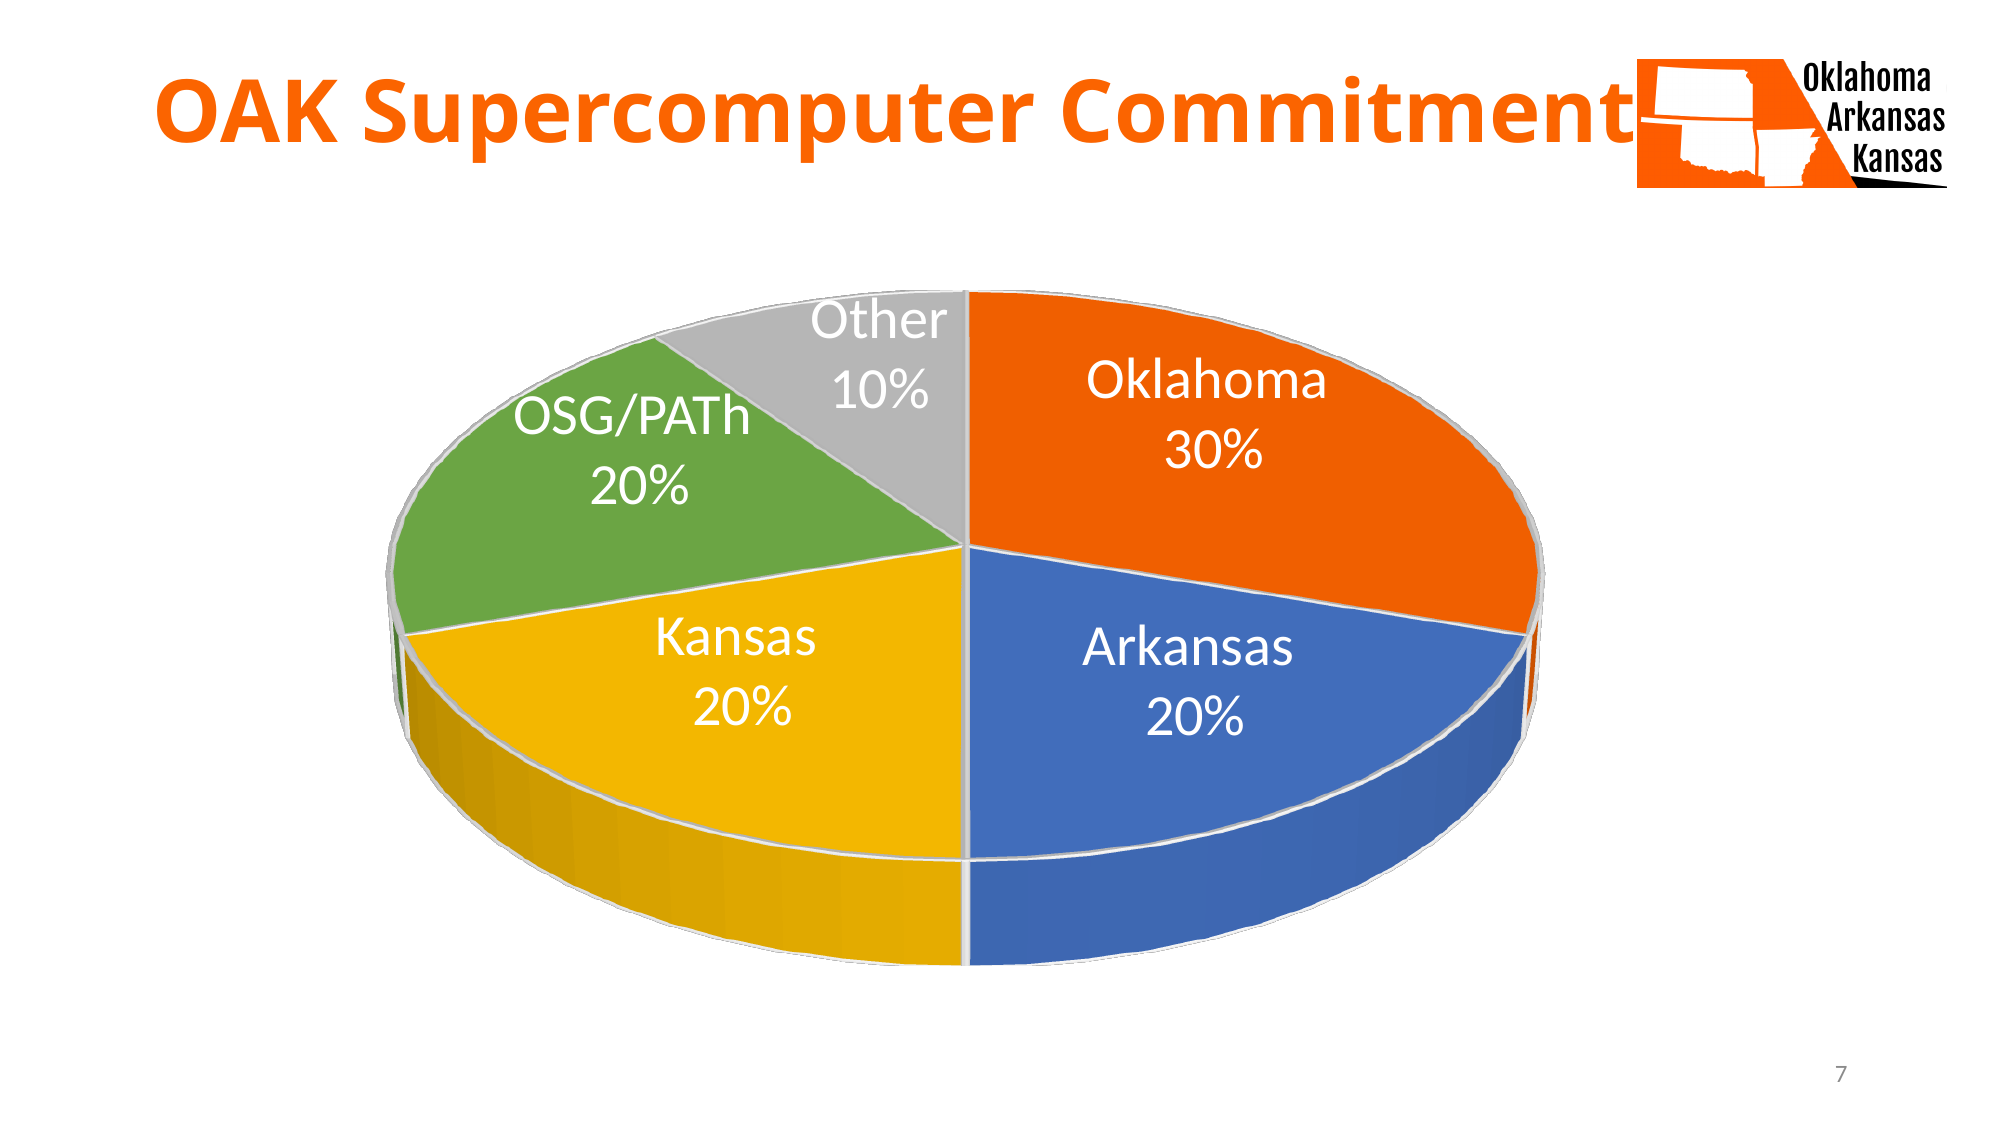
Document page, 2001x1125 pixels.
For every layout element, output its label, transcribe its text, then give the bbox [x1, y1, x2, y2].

slide_number 7 [1412, 1042, 1863, 1103]
picture [1637, 59, 1947, 188]
chart [299, 183, 1633, 1073]
title OAK Supercomputer Commitment [137, 59, 1863, 170]
